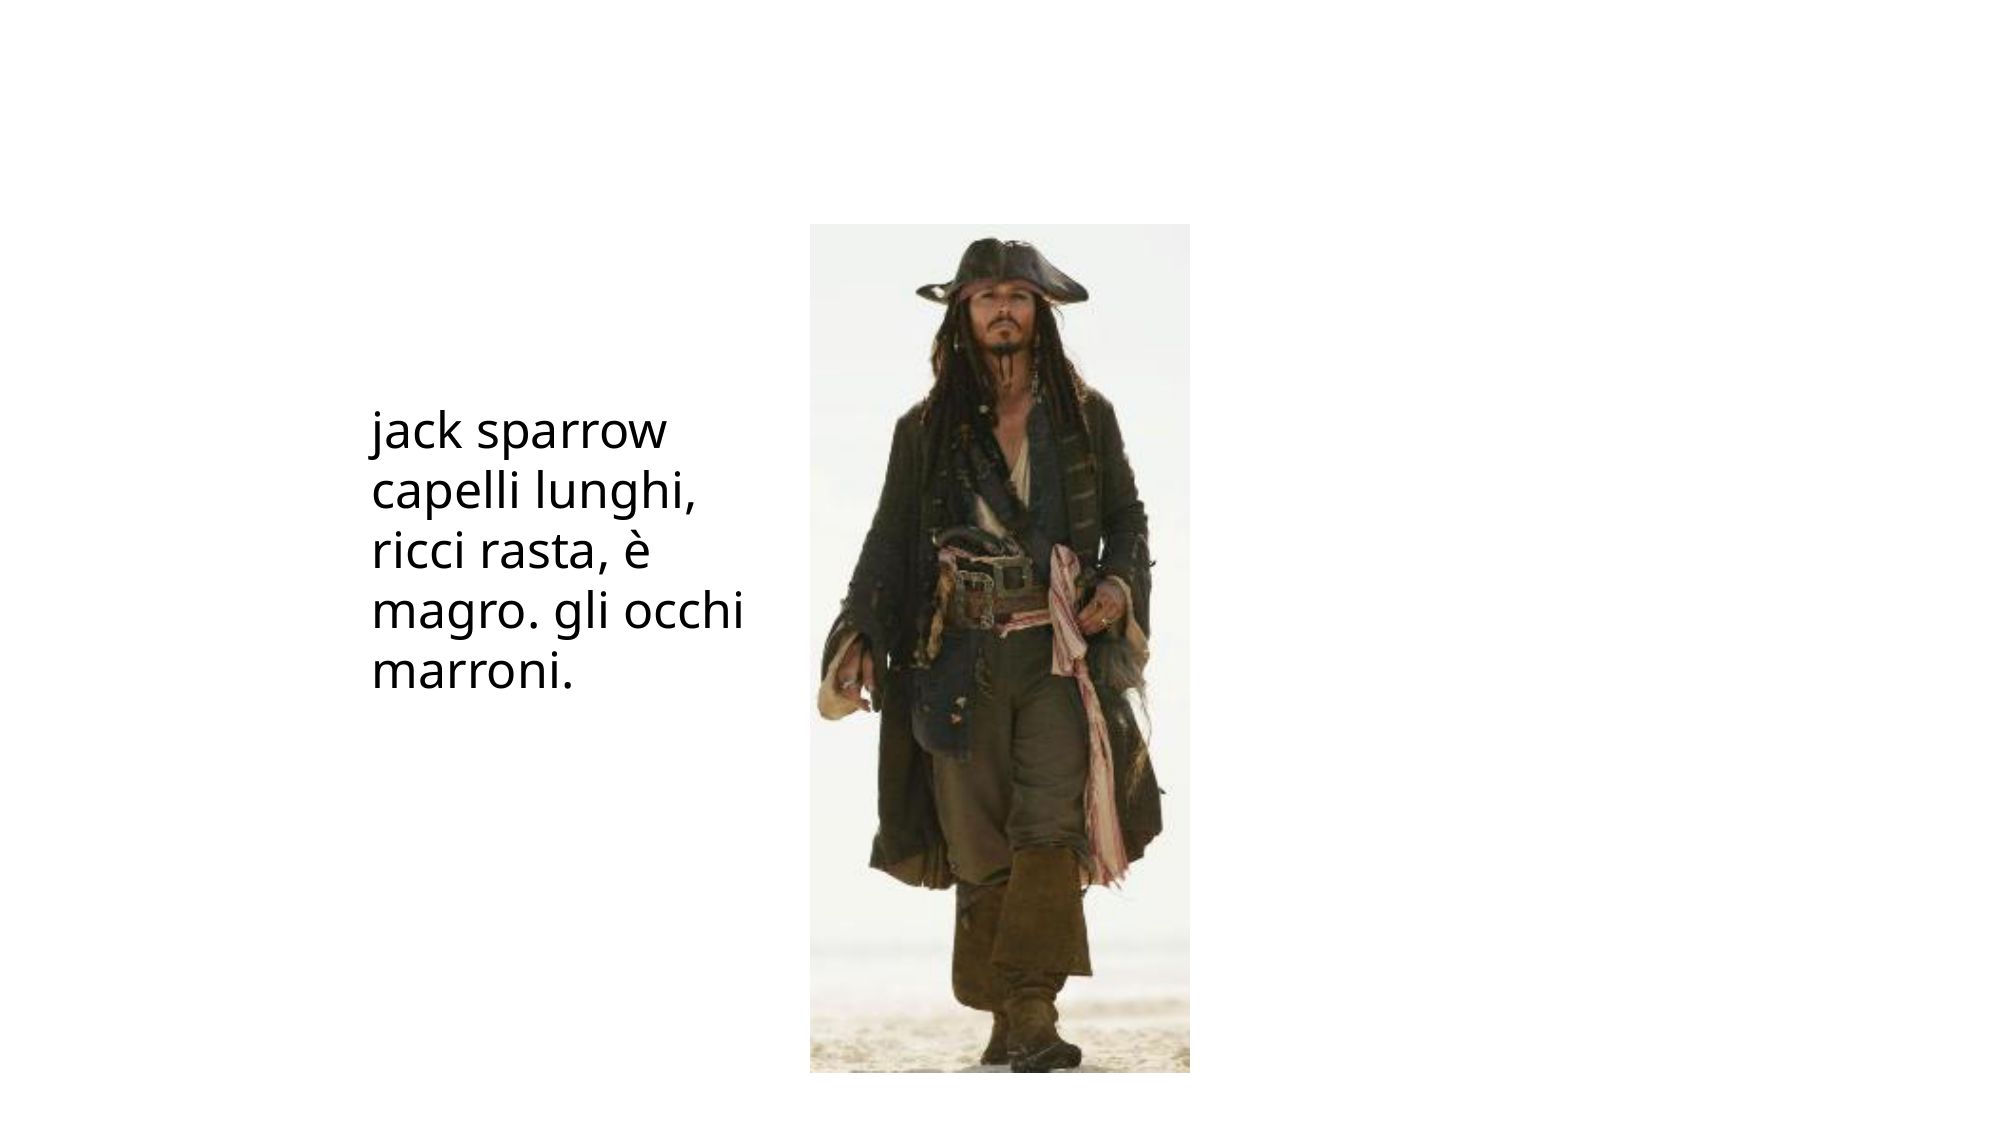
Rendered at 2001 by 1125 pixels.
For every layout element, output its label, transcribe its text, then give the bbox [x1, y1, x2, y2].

text_box jack sparrow capelli lunghi, ricci rasta, è magro. gli occhi marroni. [356, 391, 810, 706]
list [810, 224, 1190, 1073]
